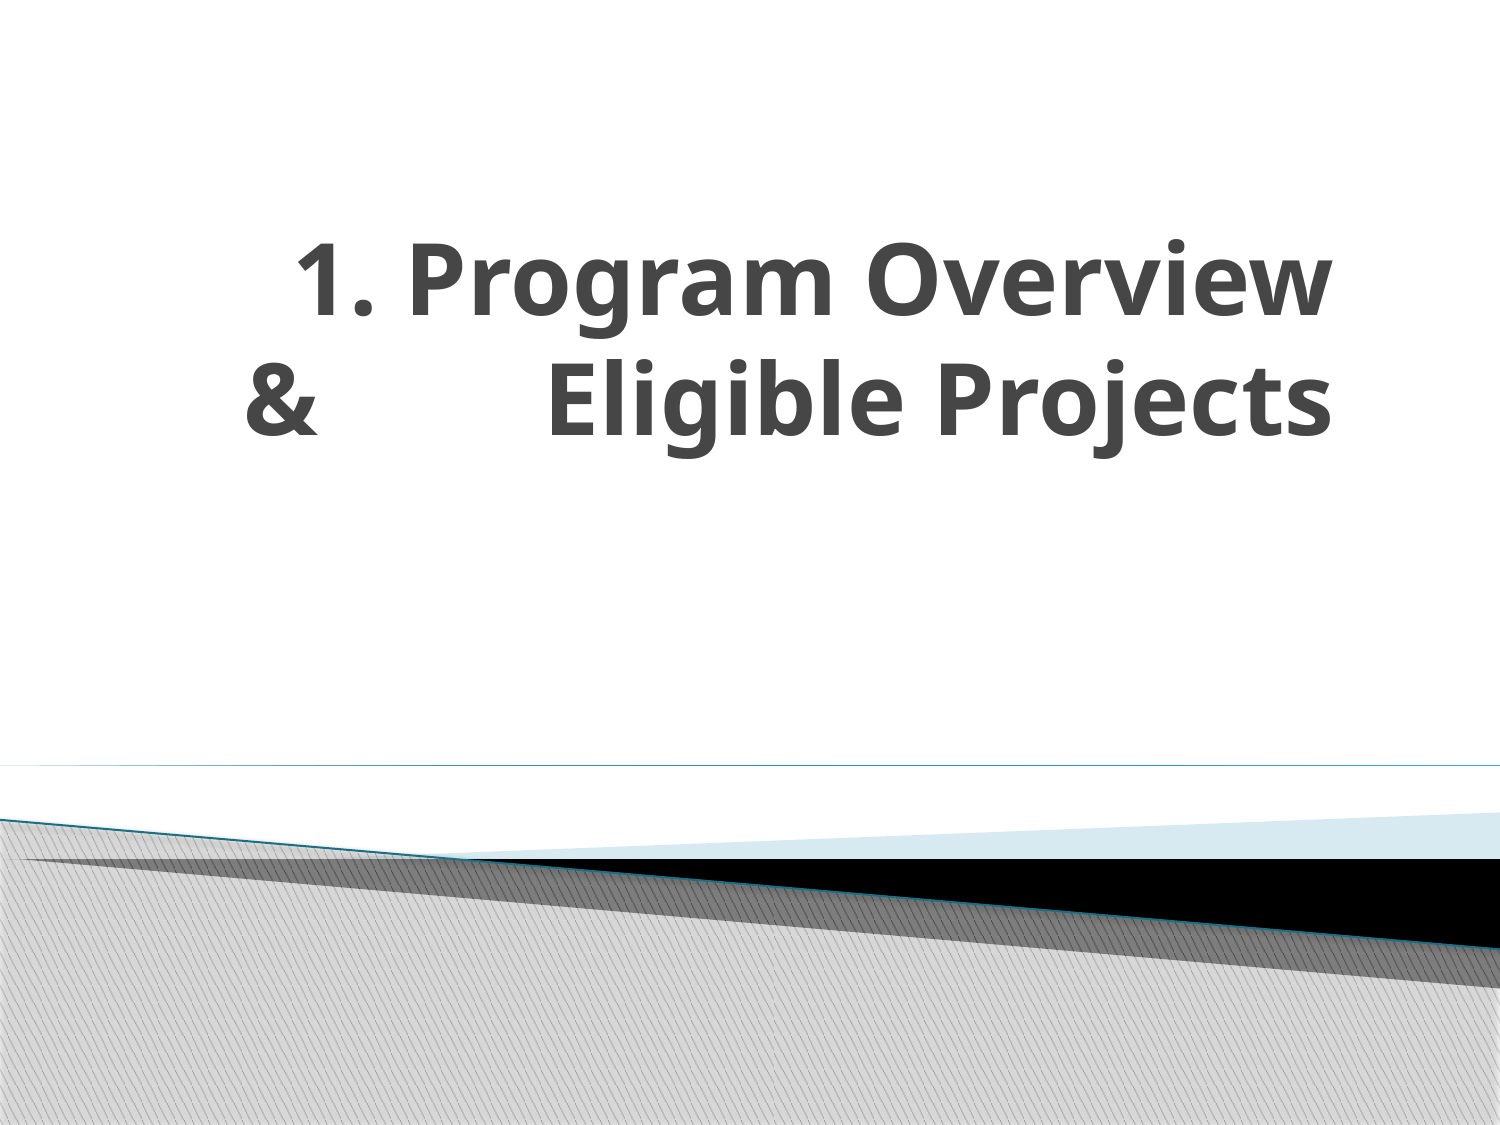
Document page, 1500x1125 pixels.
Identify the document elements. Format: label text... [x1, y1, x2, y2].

picture [5, 859, 1500, 989]
title 1. Program Overview & Eligible Projects [187, 125, 1350, 463]
